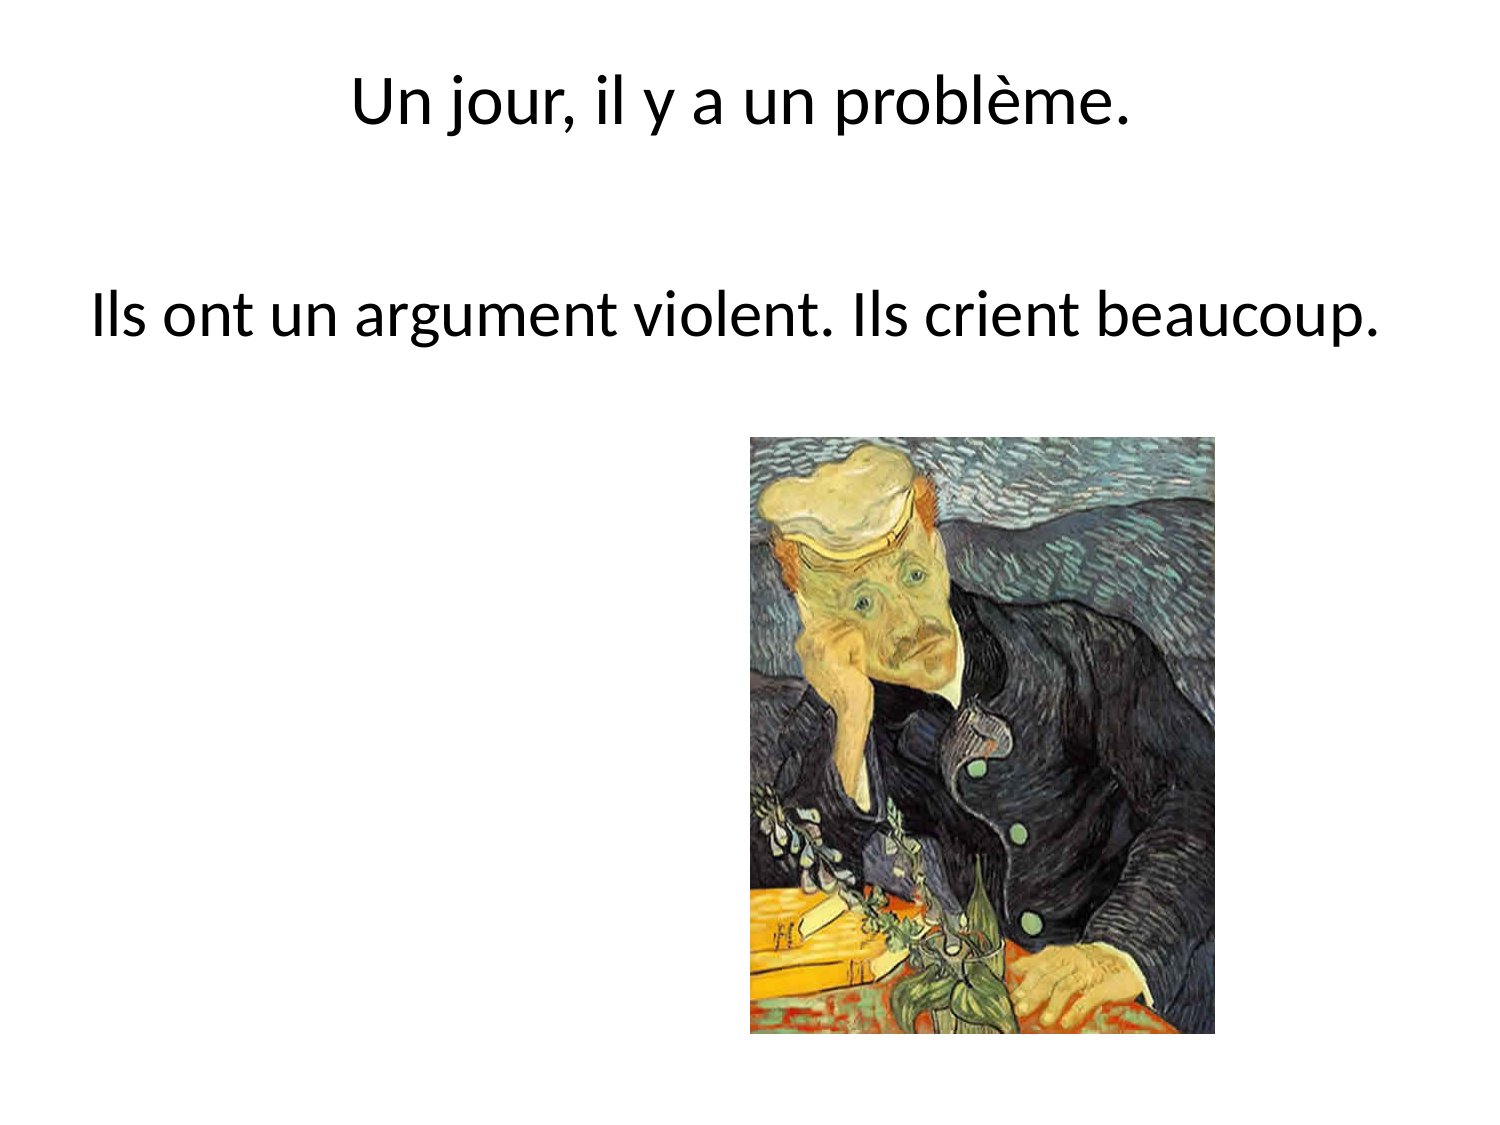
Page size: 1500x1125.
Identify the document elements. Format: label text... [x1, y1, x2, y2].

title Un jour, il y a un problème. [75, 45, 1425, 233]
picture [749, 437, 1216, 1034]
list Ils ont un argument violent. Ils crient beaucoup. [75, 262, 1425, 1005]
